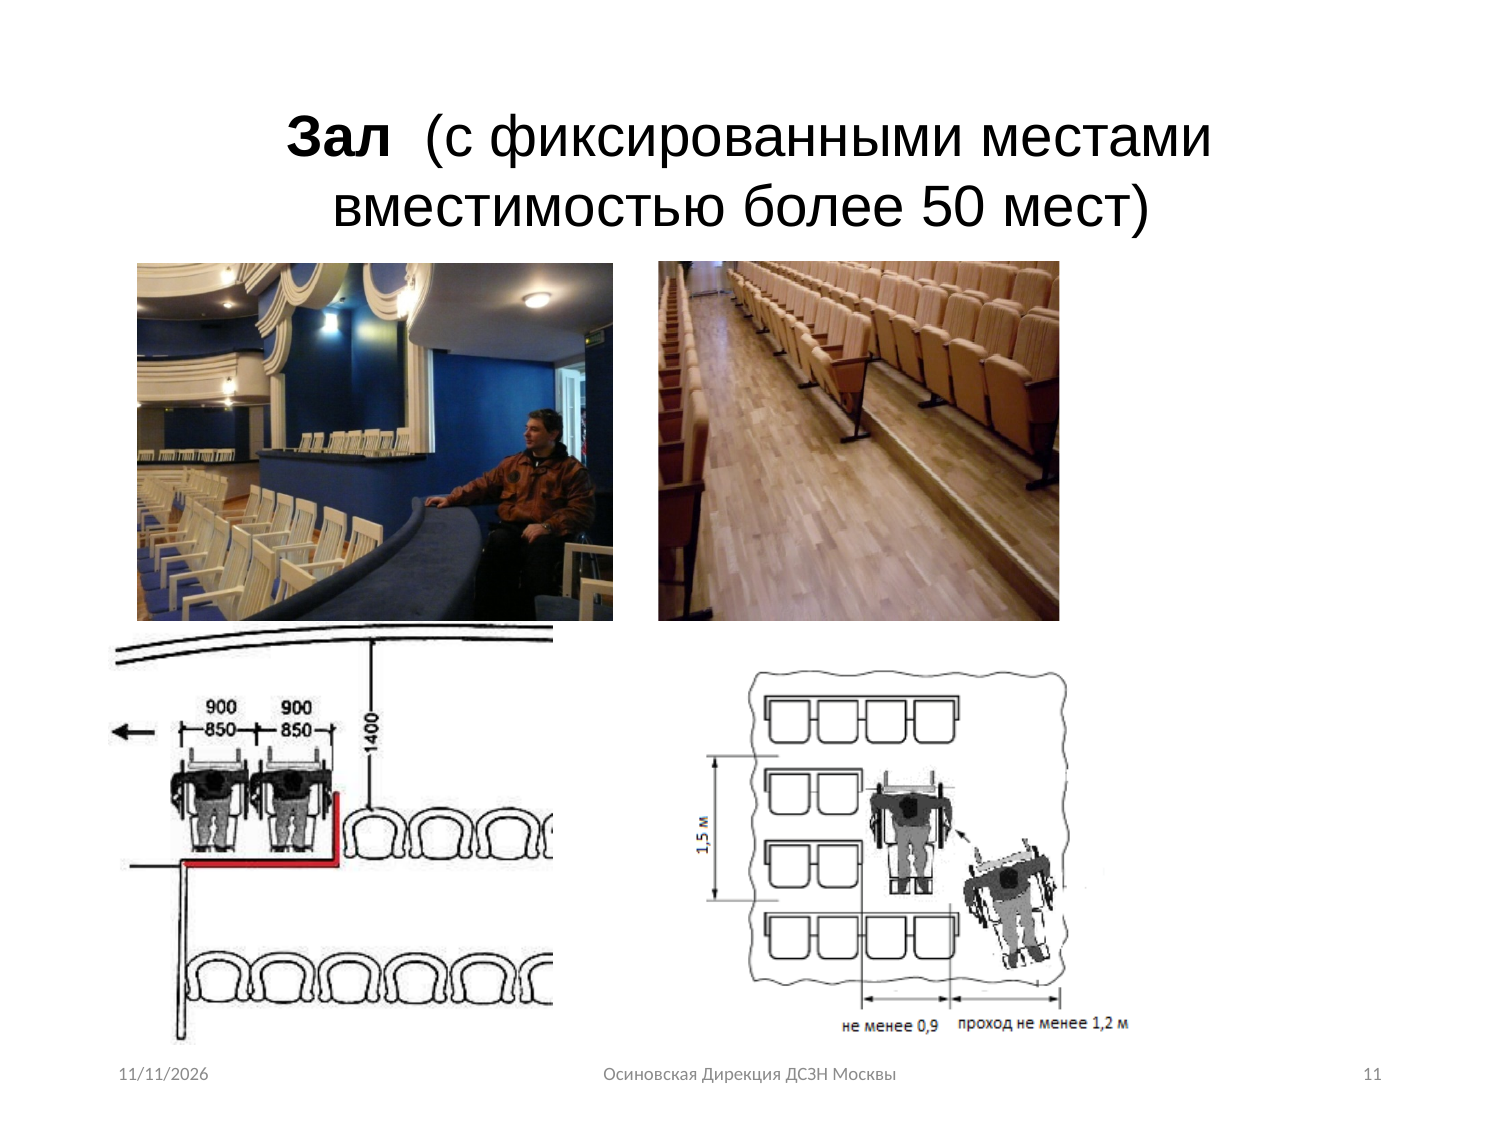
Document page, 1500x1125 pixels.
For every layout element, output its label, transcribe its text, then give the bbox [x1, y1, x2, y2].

picture [658, 261, 1060, 621]
footer Осиновская Дирекция ДСЗН Москвы [496, 1042, 1004, 1103]
picture [108, 263, 613, 1045]
picture [687, 656, 1148, 1042]
slide_number 11 [1059, 1042, 1397, 1103]
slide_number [103, 1042, 441, 1103]
title Зал (с фиксированными местами вместимостью более 50 мест) [103, 59, 1397, 278]
